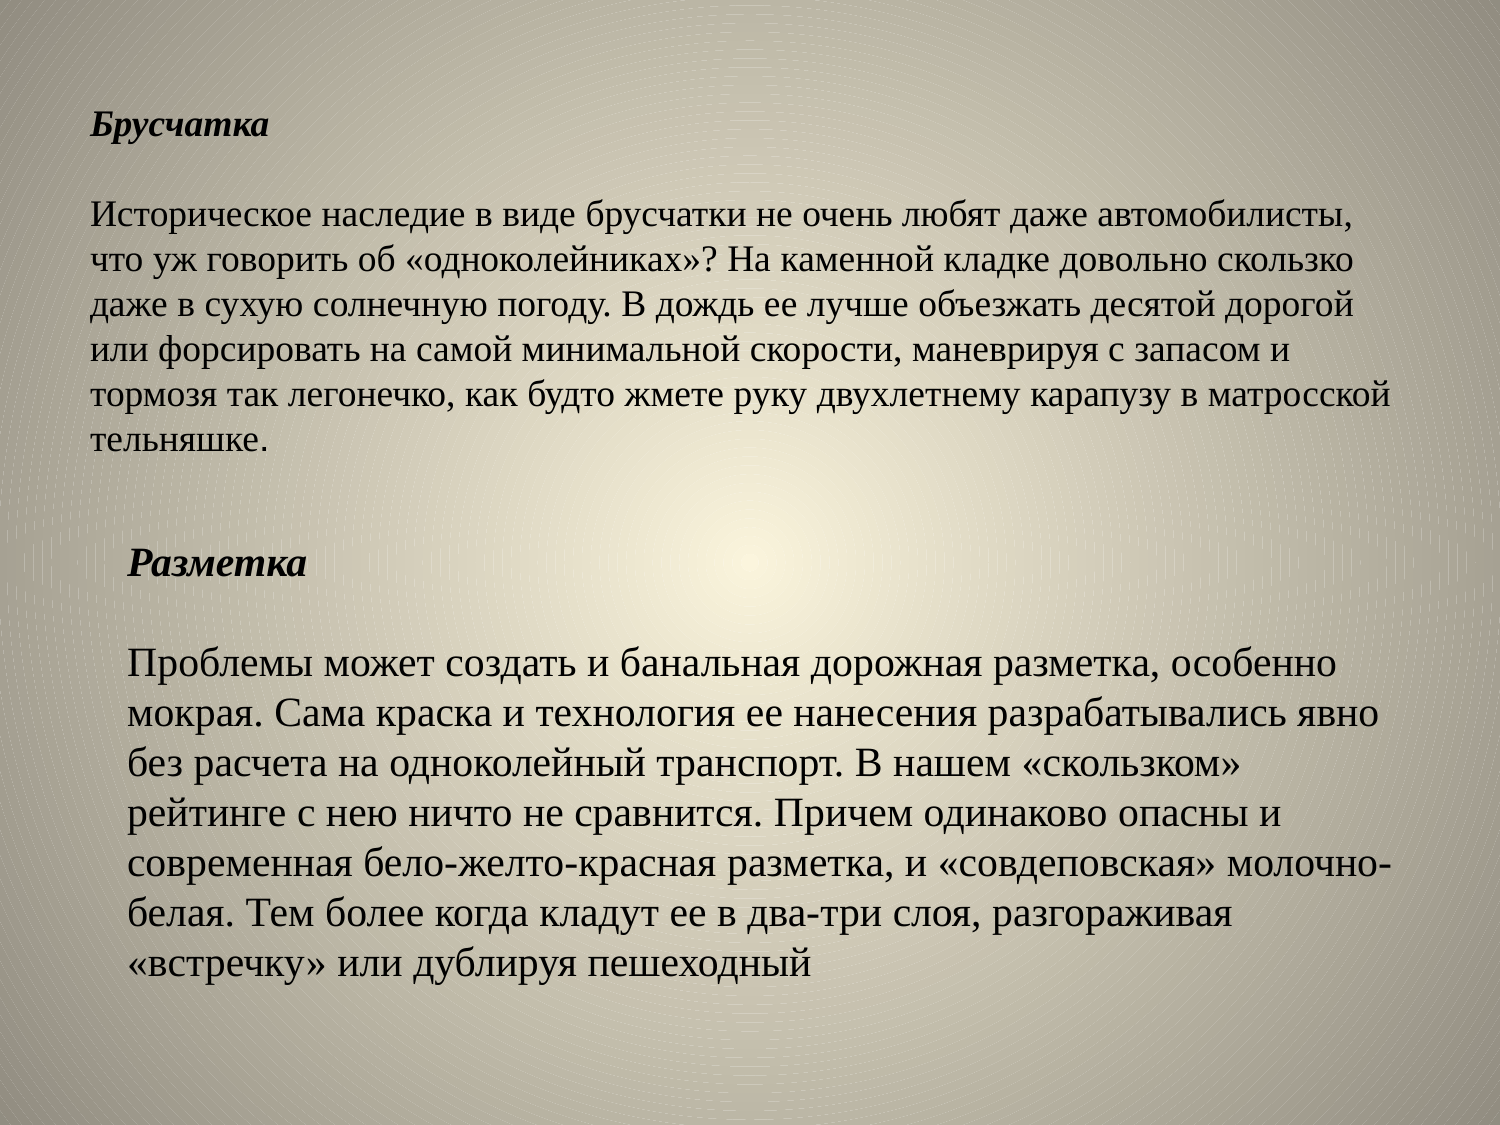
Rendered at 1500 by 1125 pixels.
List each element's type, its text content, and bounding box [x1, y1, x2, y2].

title Брусчатка Историческое наследие в виде брусчатки не очень любят даже автомобилисты, что уж говорить об «одноколейниках»? На каменной кладке довольно скользко даже в сухую солнечную погоду. В дождь ее лучше объезжать десятой дорогой или форсировать на самой минимальной скорости, маневрируя с запасом и тормозя так легонечко, как будто жмете руку двухлетнему карапузу в матросской тельняшке. [75, 45, 1425, 468]
list Разметка Проблемы может создать и банальная дорожная разметка, особенно мокрая. Сама краска и технология ее нанесения разрабатывались явно без расчета на одноколейный транспорт. В нашем «скользком» рейтинге с нею ничто не сравнится. Причем одинаково опасны и современная бело-желто-красная разметка, и «совдеповская» молочно-белая. Тем более когда кладут ее в два-три слоя, разгораживая «встречку» или дублируя пешеходный [112, 527, 1425, 1005]
